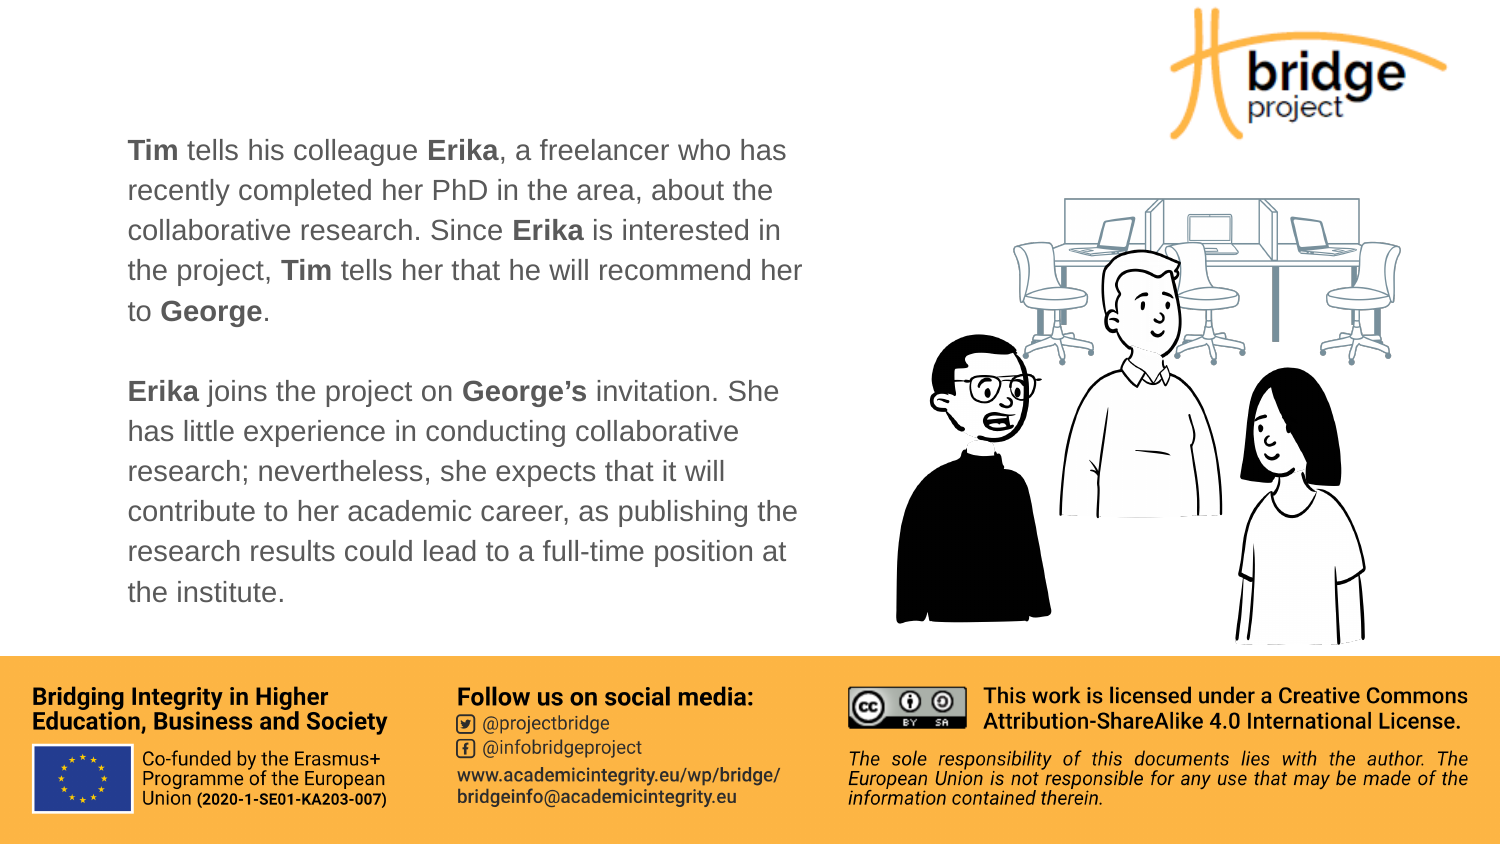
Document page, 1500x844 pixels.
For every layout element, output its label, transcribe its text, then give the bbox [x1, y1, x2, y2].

picture [0, 656, 1500, 844]
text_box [889, 90, 1471, 655]
list Tim tells his colleague Erika, a freelancer who has recently completed her PhD in the area, about the collaborative research. Since Erika is interested in the project, Tim tells her that he will recommend her to George. Erika joins the project on George’s invitation. She has little experience in conducting collaborative research; nevertheless, she expects that it will contribute to her academic career, as publishing the research results could lead to a full-time position at the institute. [83, 110, 834, 622]
picture [1157, 0, 1500, 169]
